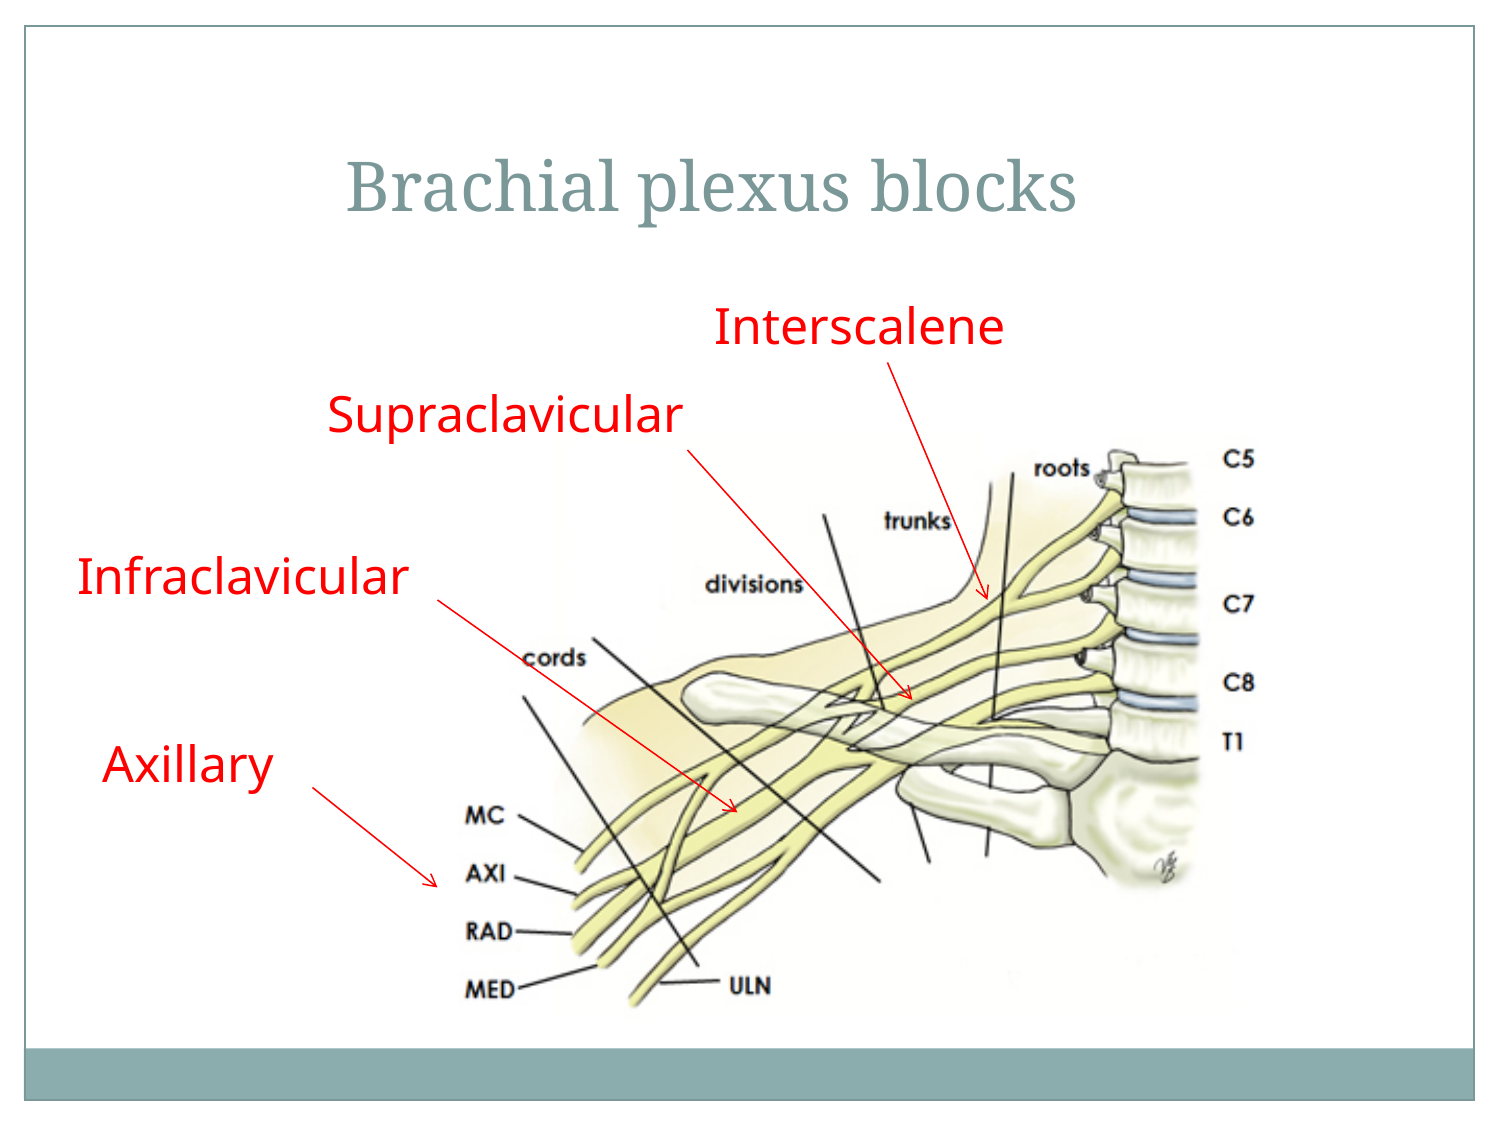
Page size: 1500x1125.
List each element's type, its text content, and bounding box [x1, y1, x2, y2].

text_box Supraclavicular [312, 374, 713, 450]
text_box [674, 462, 926, 688]
text_box Infraclavicular [62, 537, 417, 613]
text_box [818, 431, 1057, 532]
text_box Interscalene [699, 287, 1050, 363]
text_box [437, 599, 738, 813]
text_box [312, 787, 438, 888]
title Brachial plexus blocks [75, 45, 1350, 233]
picture [424, 387, 1301, 1034]
text_box Axillary [87, 724, 313, 800]
